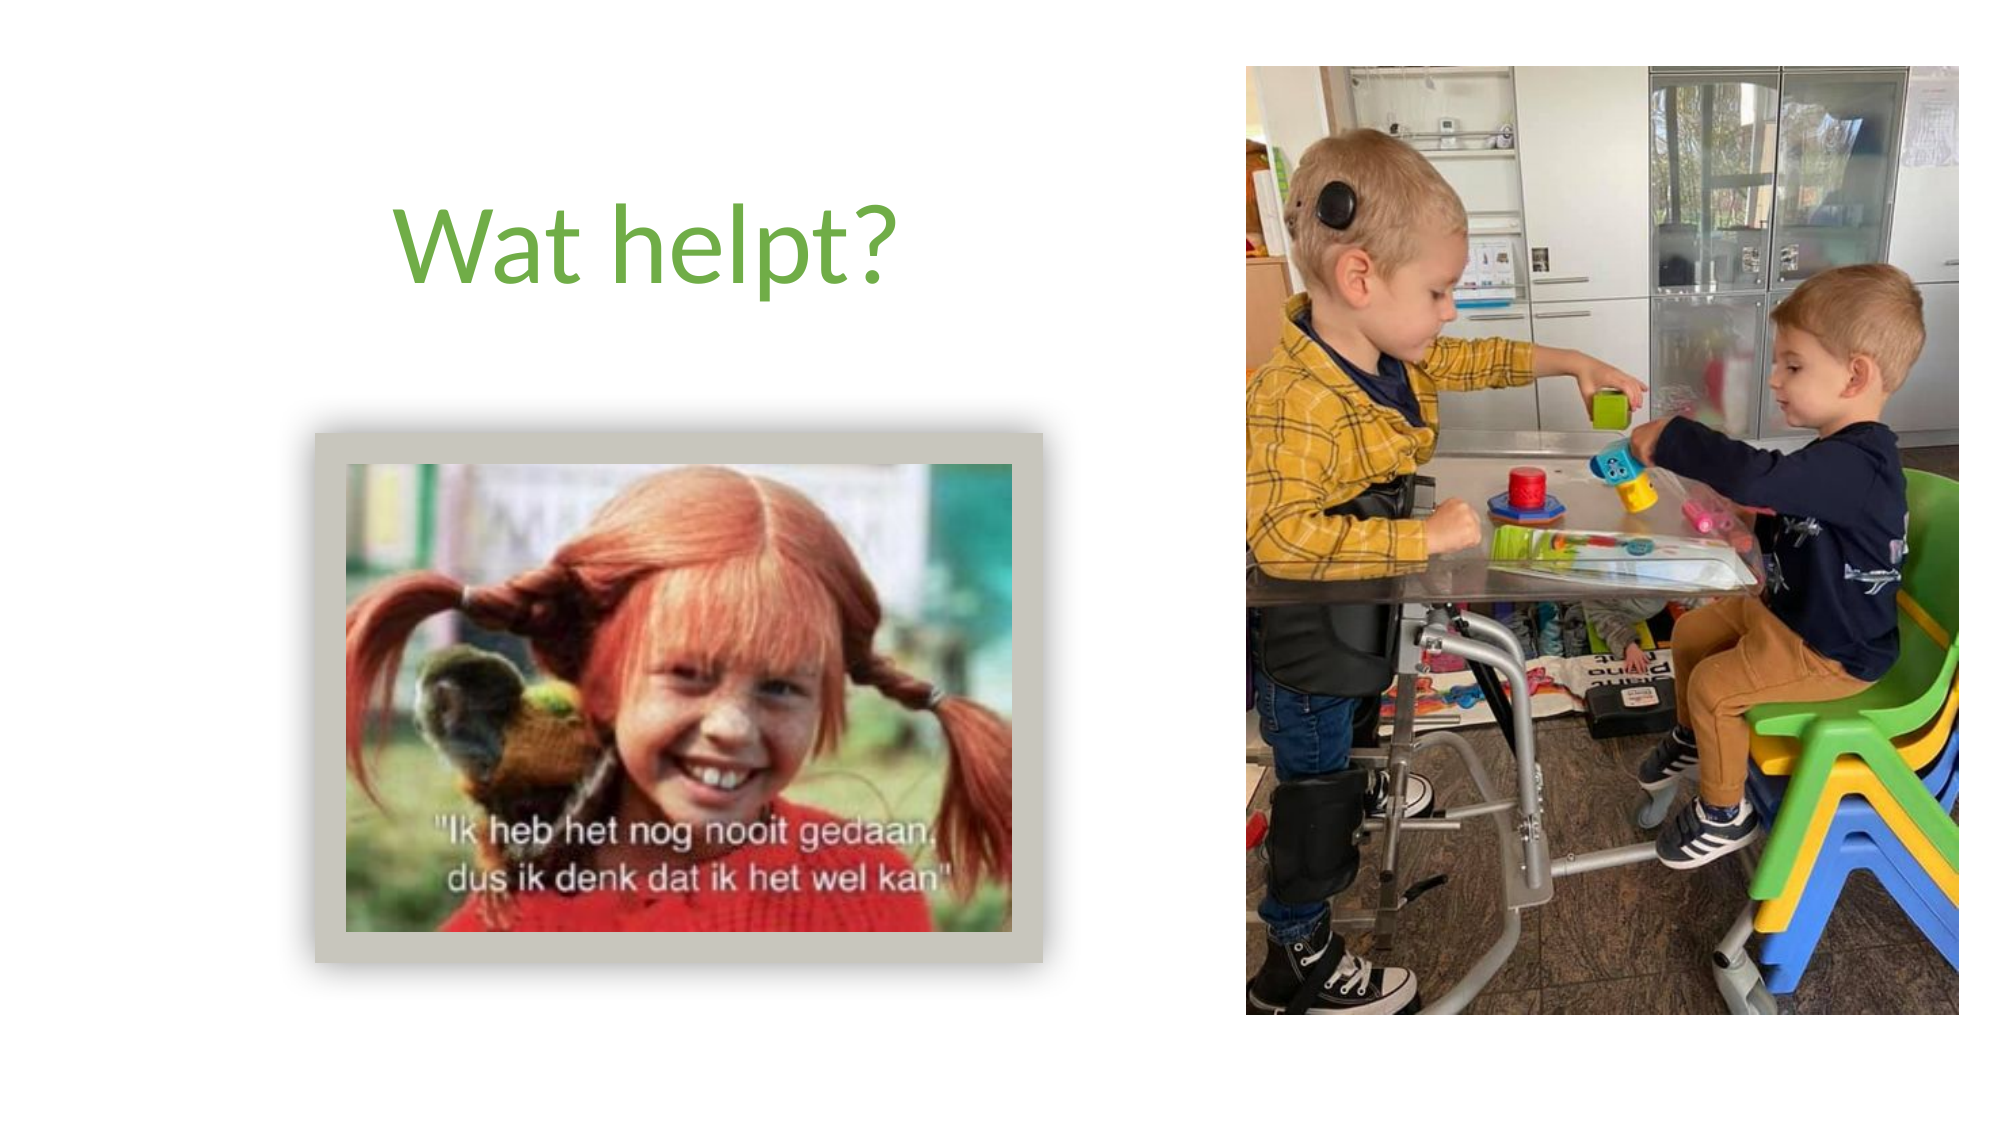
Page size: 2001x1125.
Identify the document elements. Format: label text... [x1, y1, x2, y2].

picture [345, 463, 1012, 933]
text_box Wat helpt? [385, 161, 932, 315]
picture [1246, 66, 1959, 1015]
